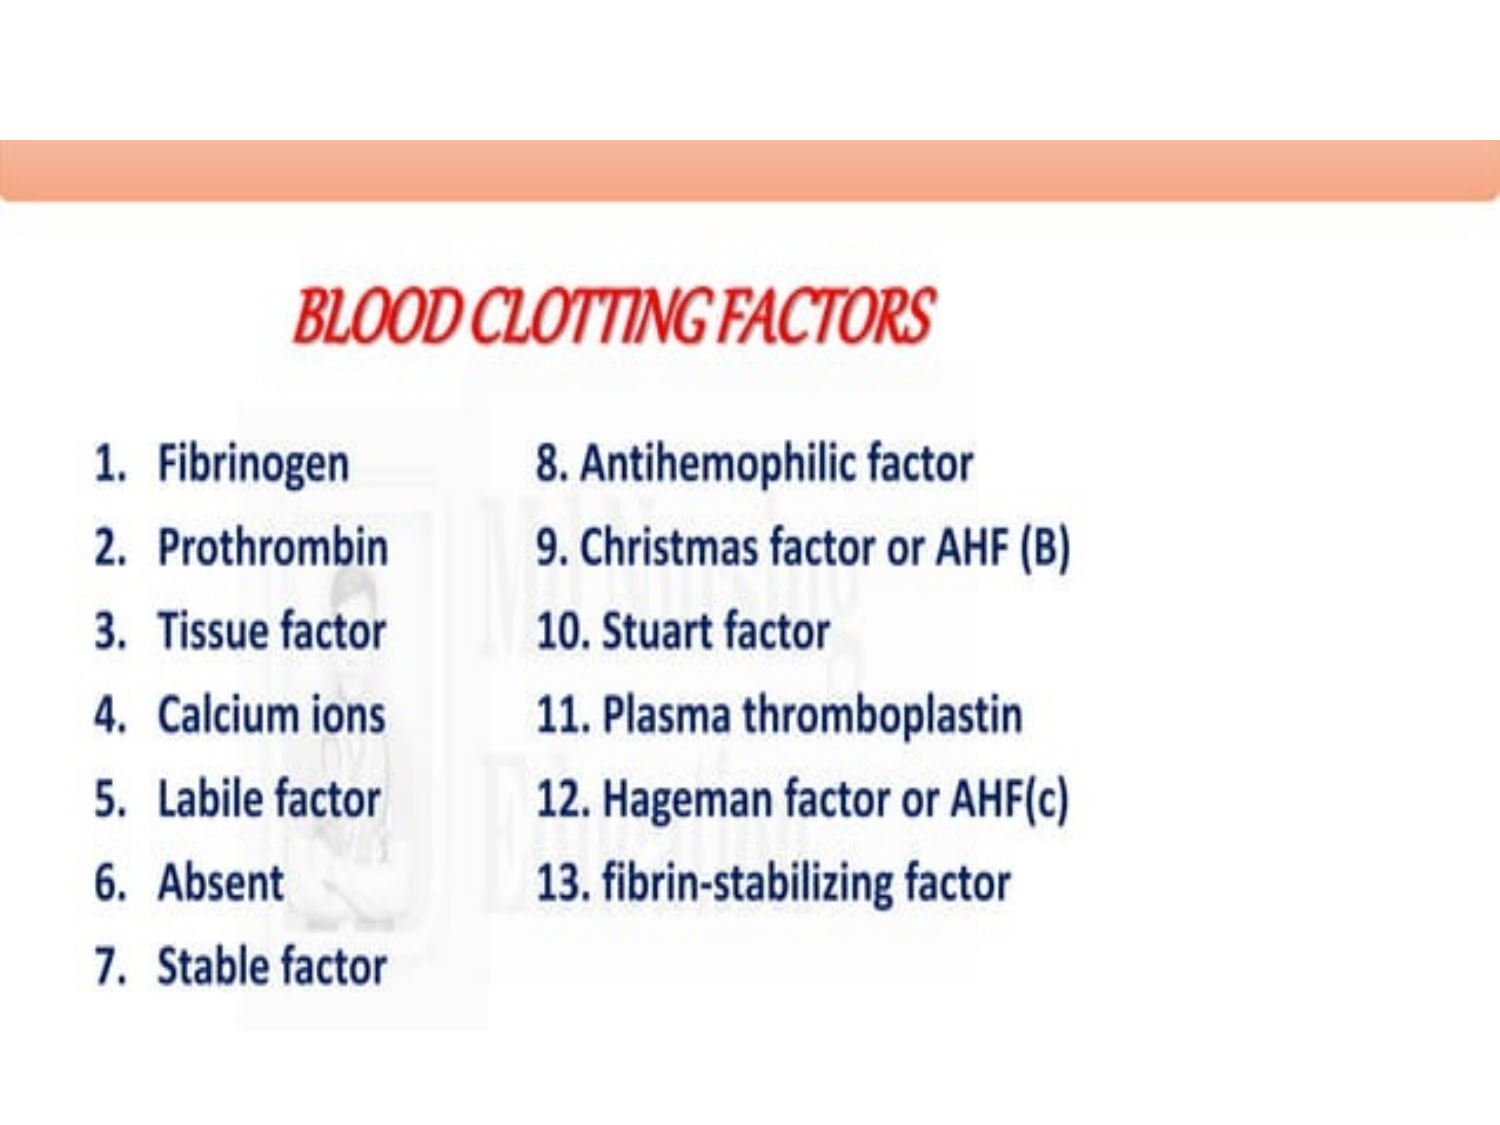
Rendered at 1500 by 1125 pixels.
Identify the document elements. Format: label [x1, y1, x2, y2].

picture [0, 139, 1500, 1125]
